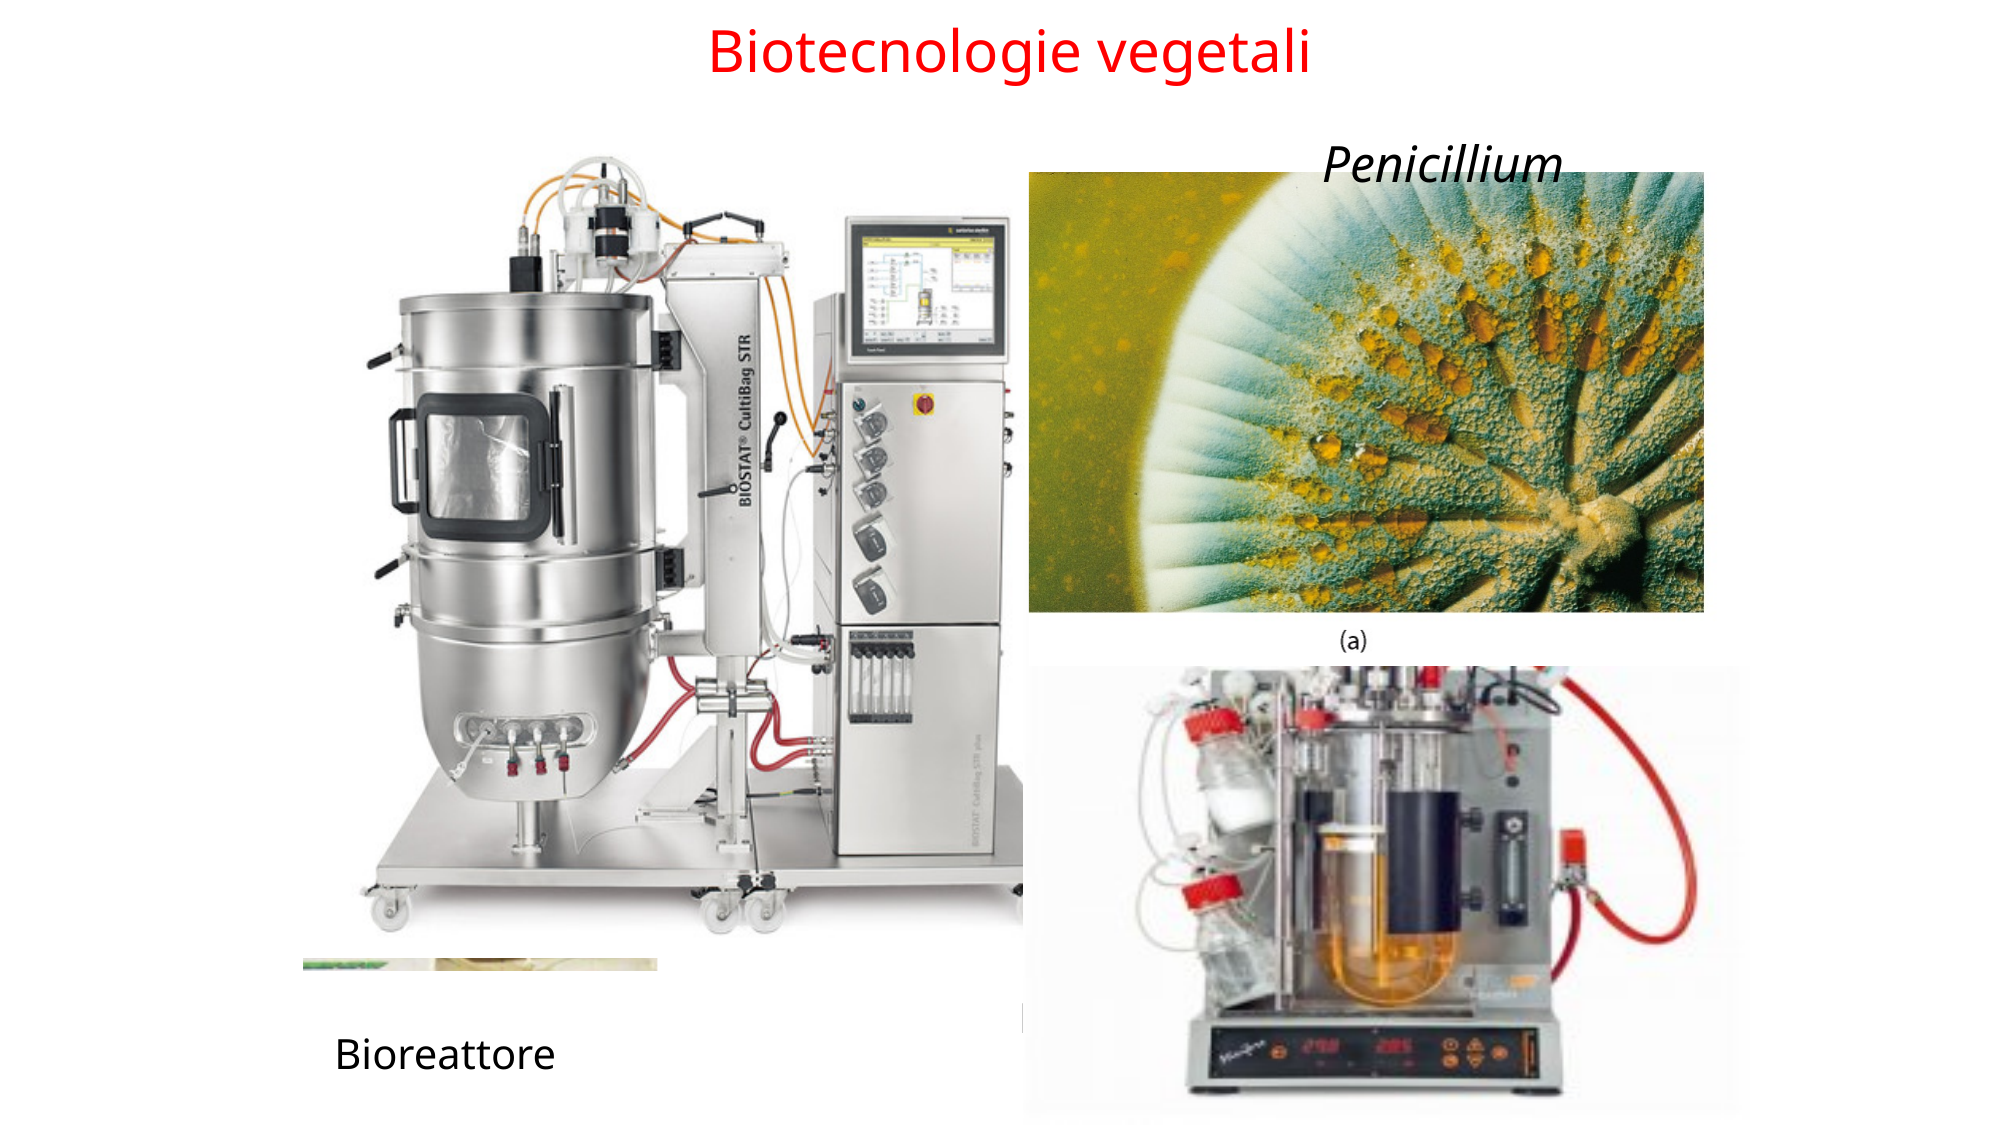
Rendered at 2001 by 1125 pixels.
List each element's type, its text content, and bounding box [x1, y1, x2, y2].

text_box Biotecnologie vegetali [692, 7, 1331, 92]
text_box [249, 113, 1750, 1125]
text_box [1028, 125, 1751, 666]
